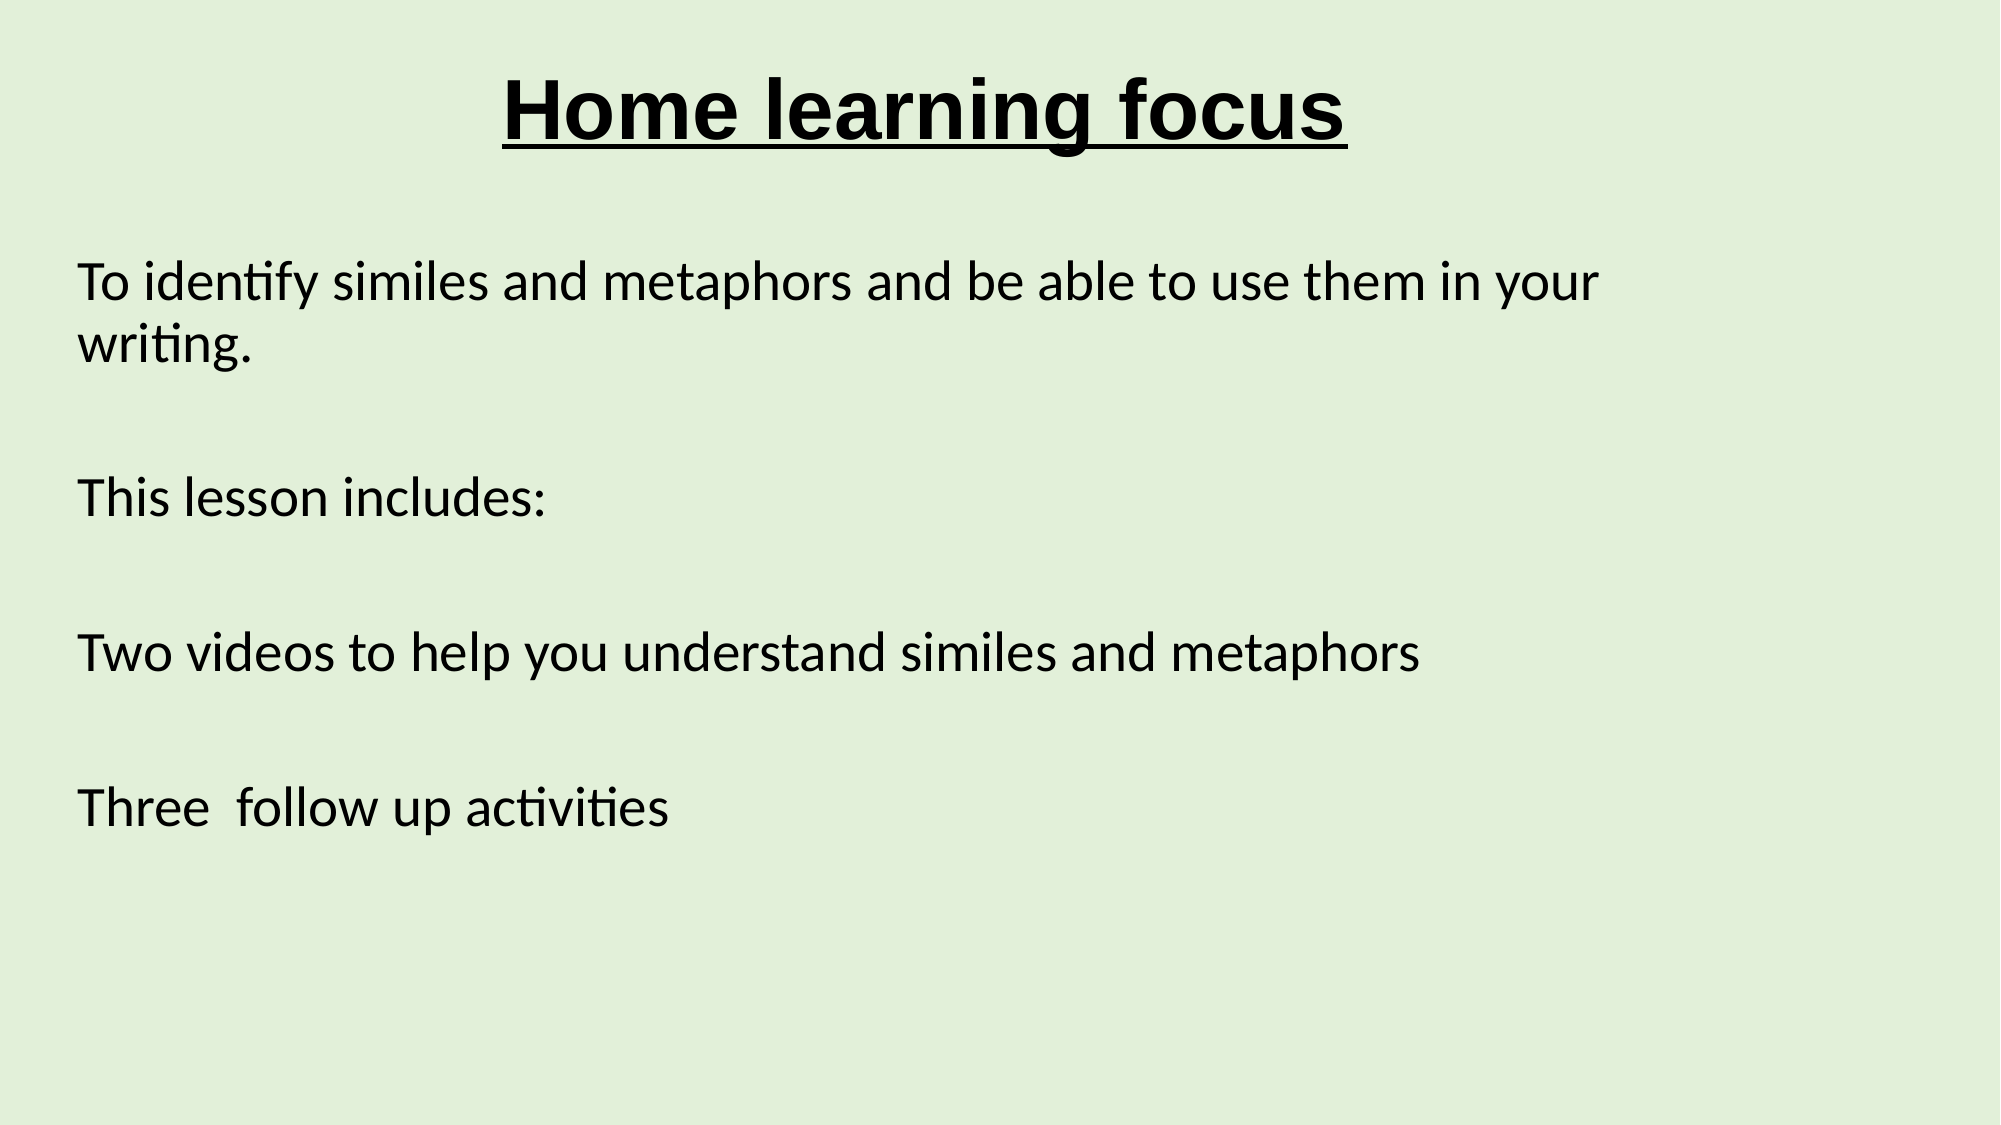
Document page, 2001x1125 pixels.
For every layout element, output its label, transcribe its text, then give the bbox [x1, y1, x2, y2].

list Home learning focus To identify similes and metaphors and be able to use them in your writing. This lesson includes: Two videos to help you understand similes and metaphors Three follow up activities [62, 58, 1788, 1099]
